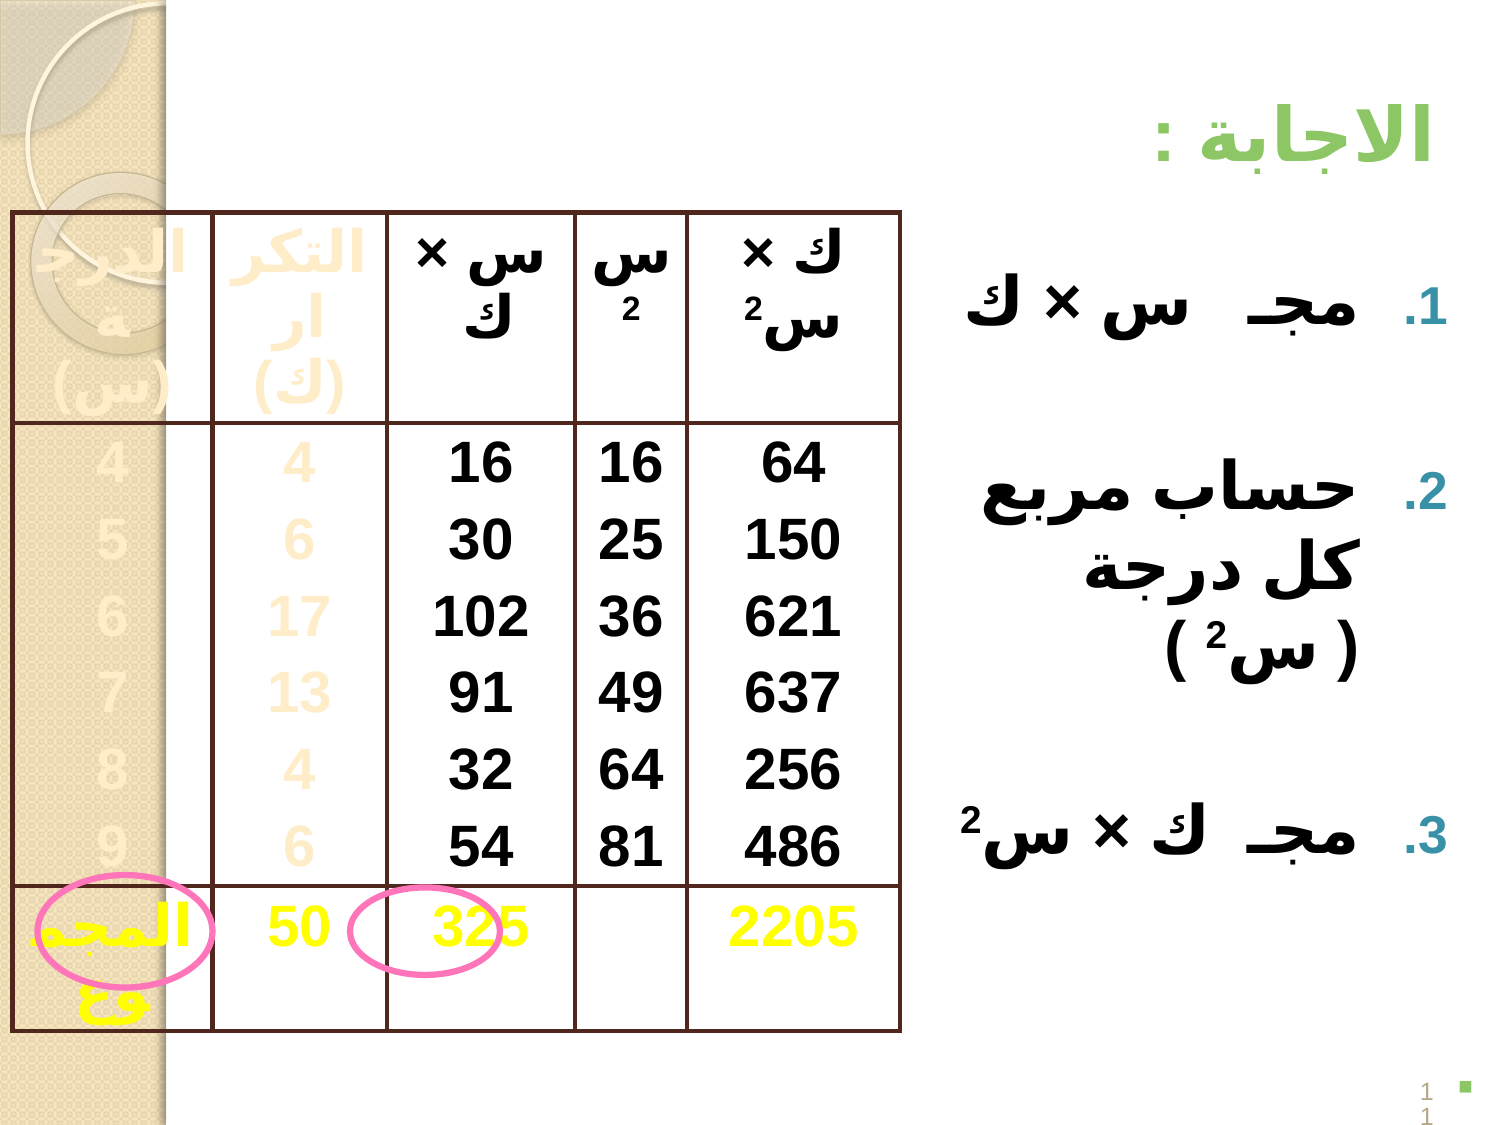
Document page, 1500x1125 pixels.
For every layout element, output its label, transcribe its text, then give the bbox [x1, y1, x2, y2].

table_cell 16 30 102 91 32 54 [389, 425, 573, 884]
table_header التكرار (ك) [215, 215, 385, 421]
list مجـ س × ك حساب مربع كل درجة ( س2 ) مجـ ك × س2 [912, 249, 1463, 988]
table_header ك × س2 [689, 215, 898, 421]
slide_number 11 [1413, 1034, 1488, 1113]
table_cell المجموع [15, 888, 210, 1029]
text_box [349, 887, 500, 975]
table_cell 16 25 36 49 64 81 [577, 425, 685, 884]
table_cell 64 150 621 637 256 486 [689, 425, 898, 884]
table_cell 2205 [689, 888, 898, 1029]
table_header س2 [577, 215, 685, 421]
table_header س × ك [389, 215, 573, 421]
text_box [37, 875, 213, 988]
table_cell 325 [389, 888, 573, 1029]
table_cell 50 [215, 888, 385, 1029]
table_cell 4 6 17 13 4 6 [215, 425, 385, 884]
table_cell 4 5 6 7 8 9 [15, 425, 210, 884]
table_cell [577, 888, 685, 1029]
title الاجابة : [99, 37, 1450, 225]
table_header الدرجة (س) [15, 215, 210, 421]
